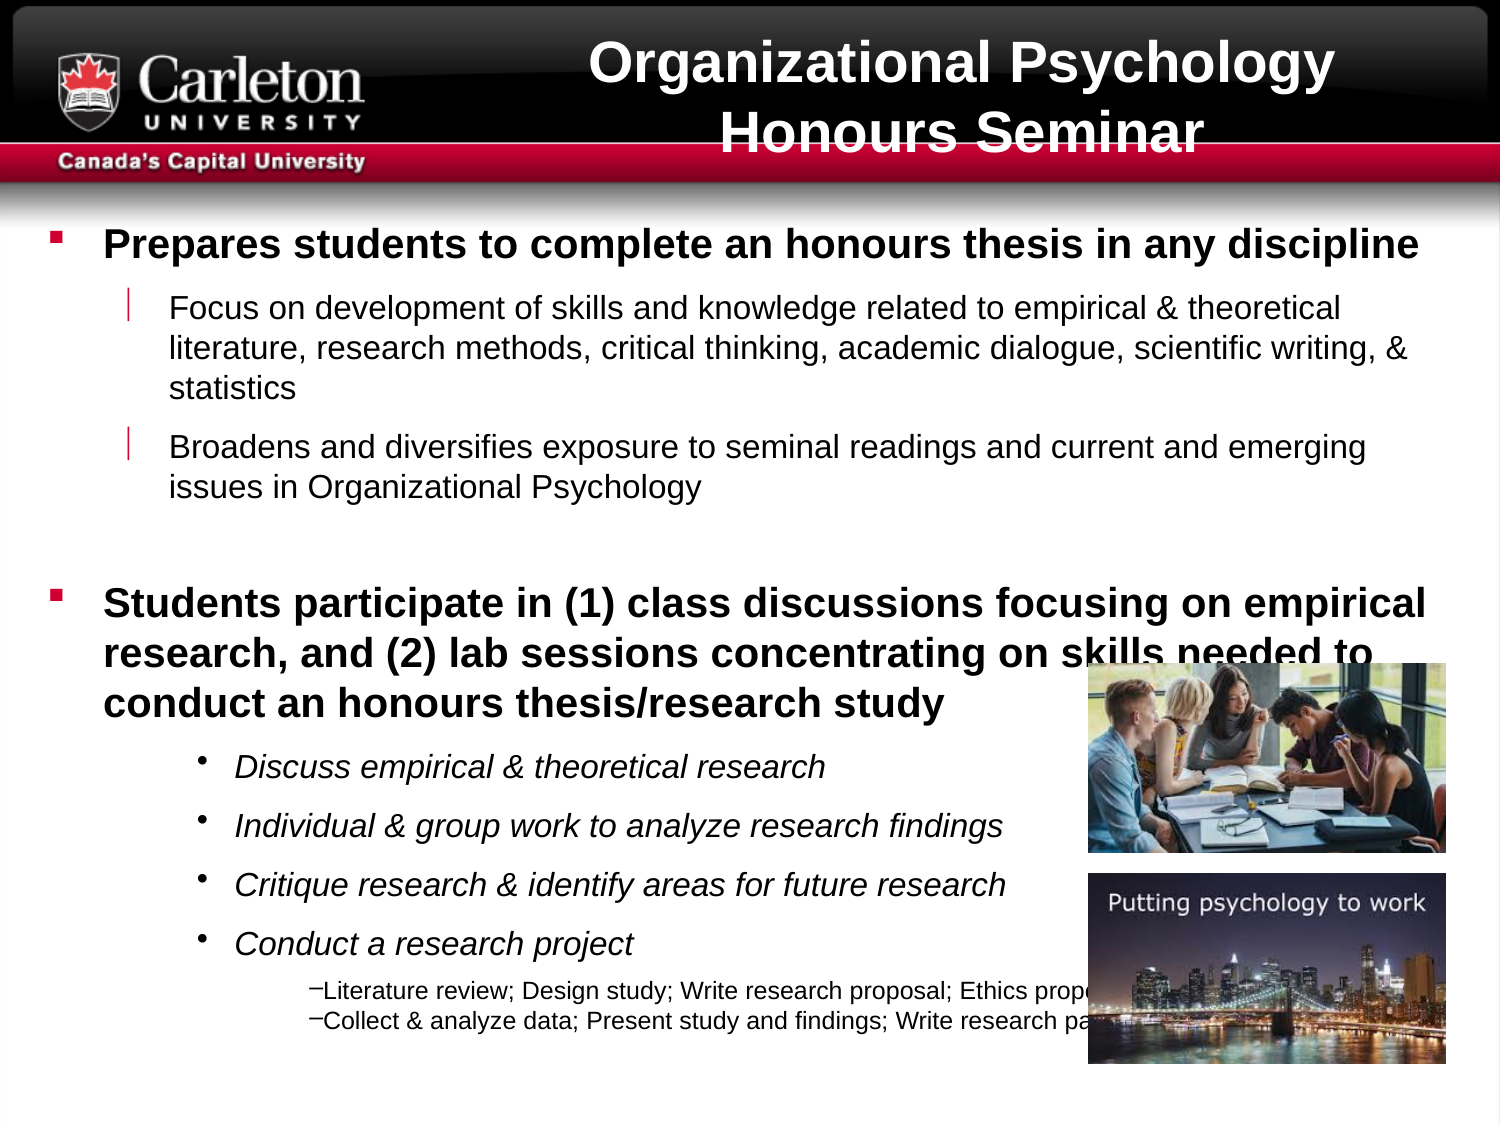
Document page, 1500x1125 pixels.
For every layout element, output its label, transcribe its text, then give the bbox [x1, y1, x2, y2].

list Prepares students to complete an honours thesis in any discipline Focus on development of skills and knowledge related to empirical & theoretical literature, research methods, critical thinking, academic dialogue, scientific writing, & statistics Broadens and diversifies exposure to seminal readings and current and emerging issues in Organizational Psychology Students participate in (1) class discussions focusing on empirical research, and (2) lab sessions concentrating on skills needed to conduct an honours thesis/research study Discuss empirical & theoretical research Individual & group work to analyze research findings Critique research & identify areas for future research Conduct a research project Literature review; Design study; Write research proposal; Ethics proposal; Collect & analyze data; Present study and findings; Write research paper [31, 209, 1450, 720]
title Organizational Psychology Honours Seminar [487, 37, 1438, 150]
picture [0, 0, 1500, 1125]
